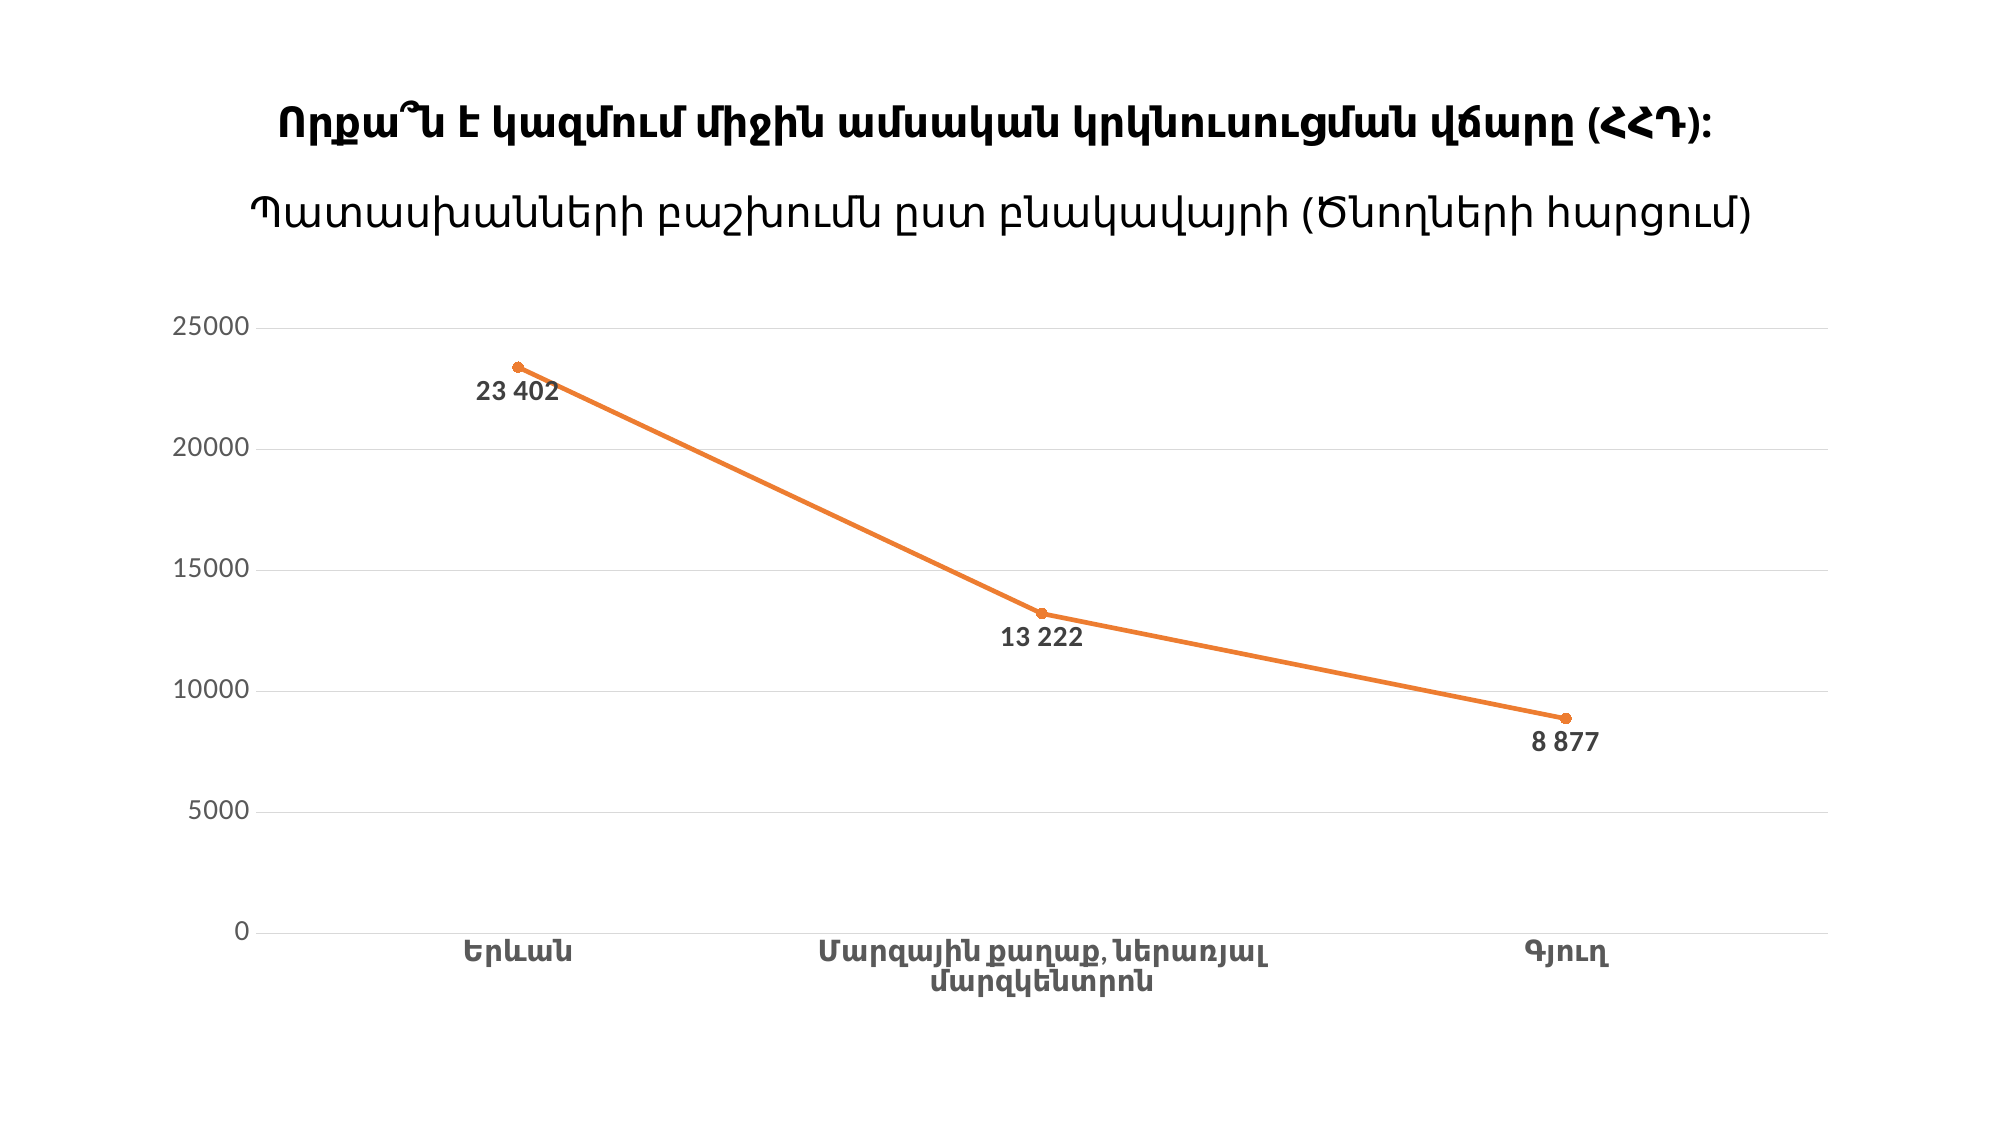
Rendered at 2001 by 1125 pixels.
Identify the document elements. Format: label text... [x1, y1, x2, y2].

chart [137, 299, 1863, 1014]
title Որքա՞ն է կազմում միջին ամսական կրկնուսուցման վճարը (ՀՀԴ): Պատասխանների բաշխումն ըստ բնակավայրի (Ծնողների հարցում) [137, 59, 1863, 278]
